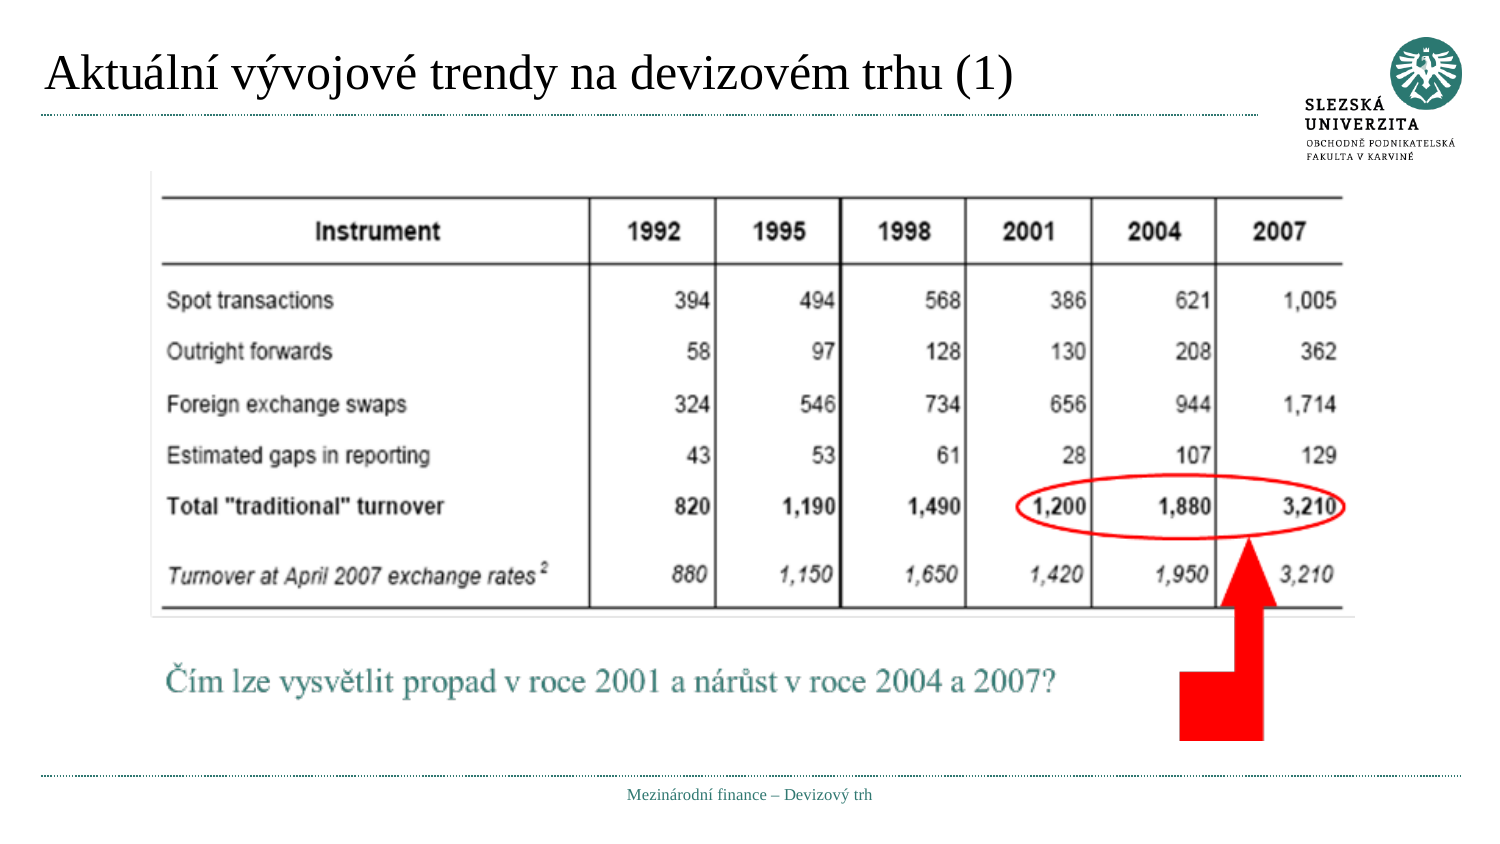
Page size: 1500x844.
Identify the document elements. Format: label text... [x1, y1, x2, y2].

text_box Mezinárodní finance – Devizový trh [442, 776, 1058, 811]
picture [145, 171, 1355, 741]
picture [1305, 37, 1462, 160]
title Aktuální vývojové trendy na devizovém trhu (1) [29, 32, 1275, 116]
